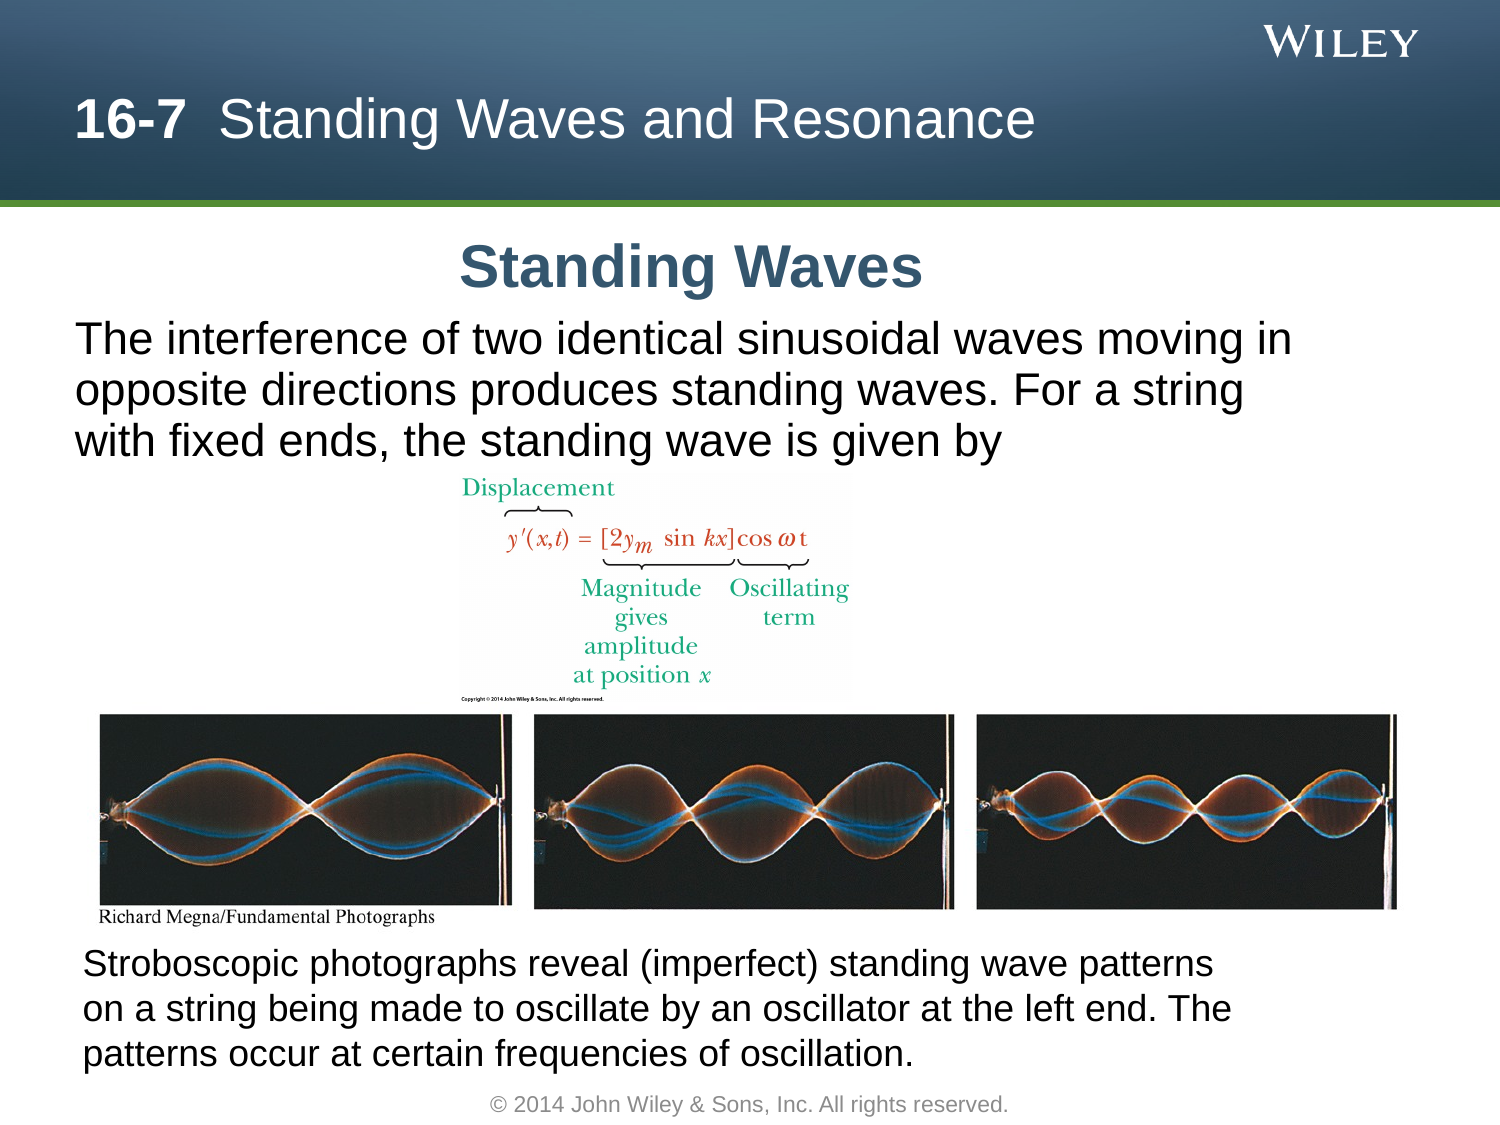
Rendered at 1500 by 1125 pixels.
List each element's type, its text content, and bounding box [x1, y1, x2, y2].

text_box Standing Waves [11, 217, 1373, 297]
footer © 2014 John Wiley & Sons, Inc. All rights reserved. [323, 1074, 1177, 1125]
list The interference of two identical sinusoidal waves moving in opposite directions produces standing waves. For a string with fixed ends, the standing wave is given by [74, 309, 1331, 532]
picture [87, 473, 1408, 937]
picture [0, 0, 1500, 207]
title 16-7 Standing Waves and Resonance [74, 44, 1425, 191]
text_box Stroboscopic photographs reveal (imperfect) standing wave patterns on a string being made to oscillate by an oscillator at the left end. The patterns occur at certain frequencies of oscillation. [68, 931, 1251, 1081]
